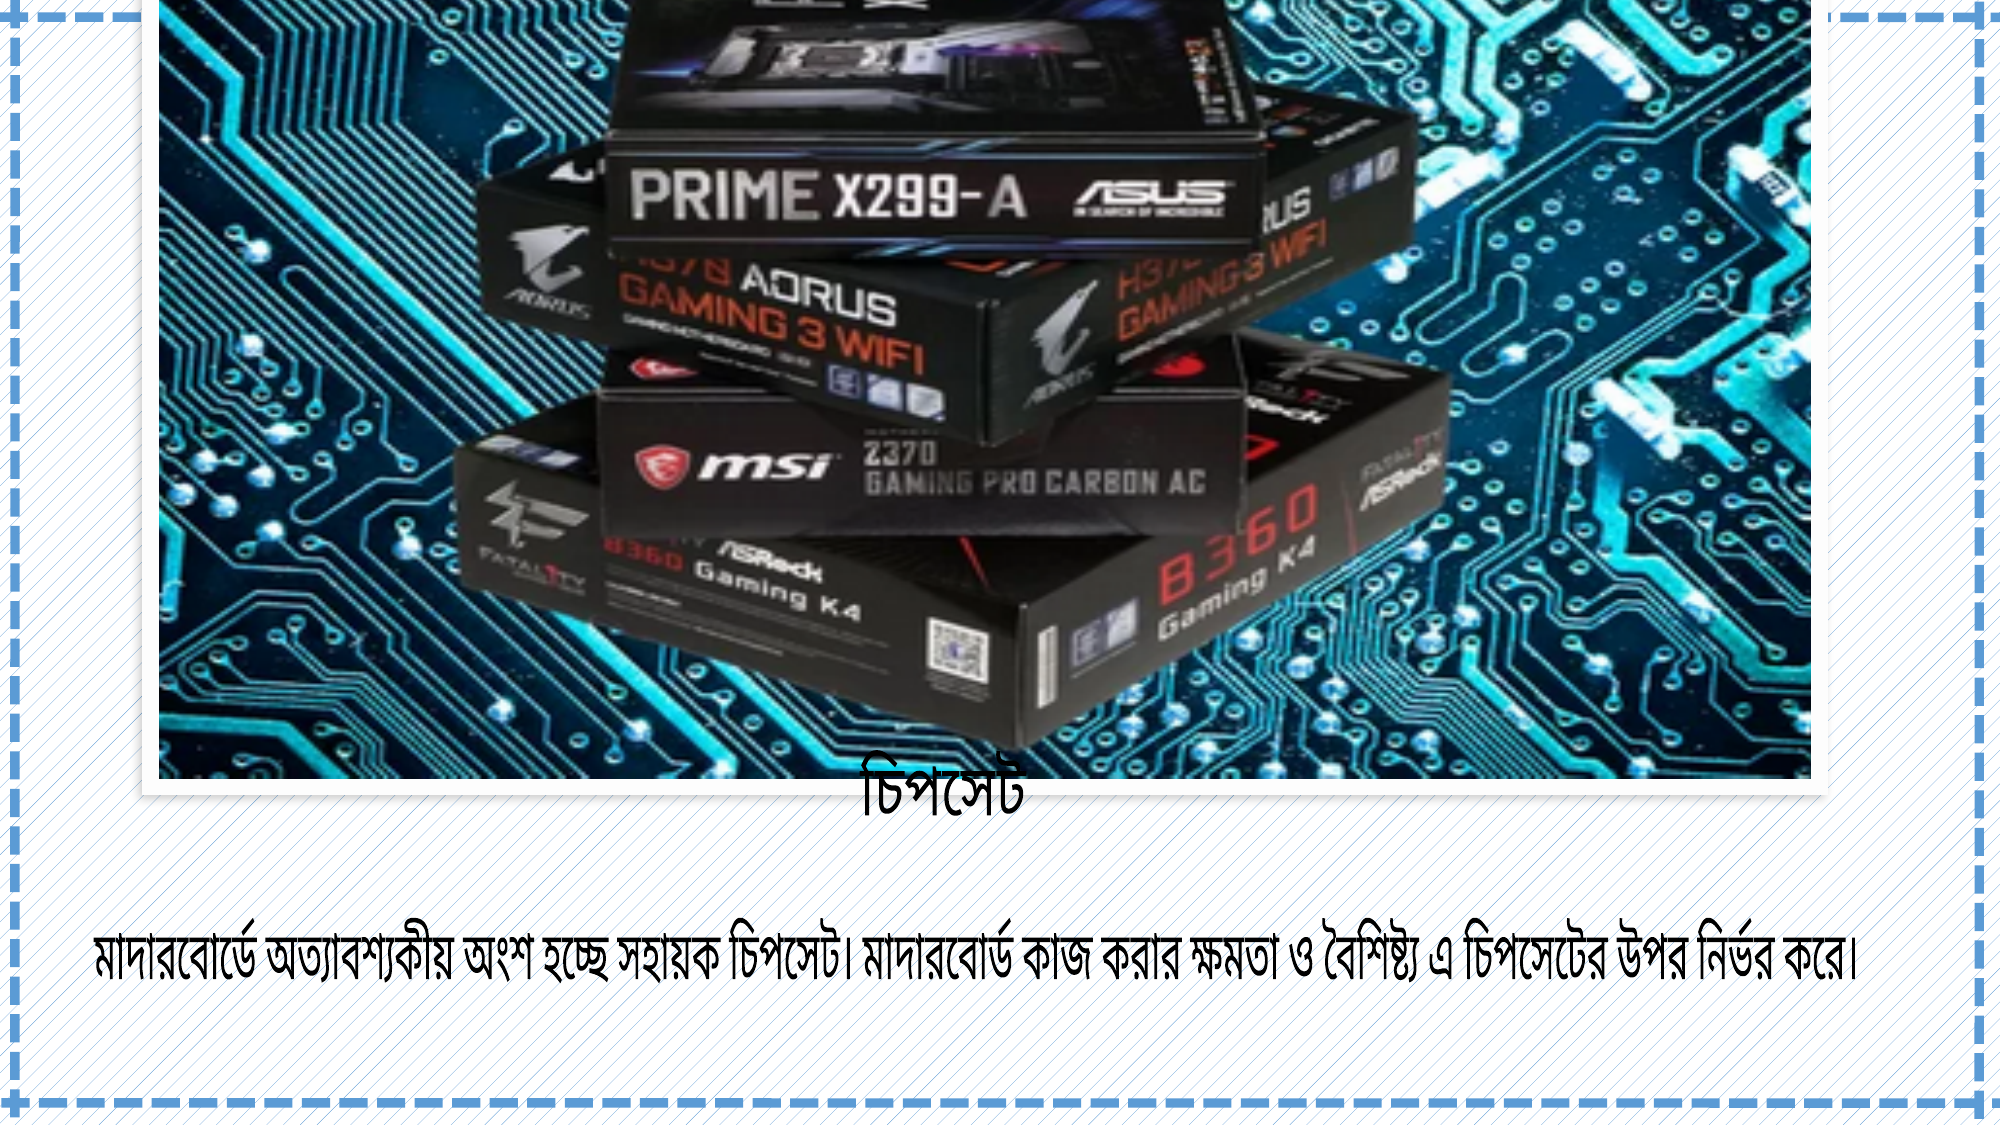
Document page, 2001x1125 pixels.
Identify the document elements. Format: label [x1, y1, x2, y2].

picture [158, 0, 1811, 779]
